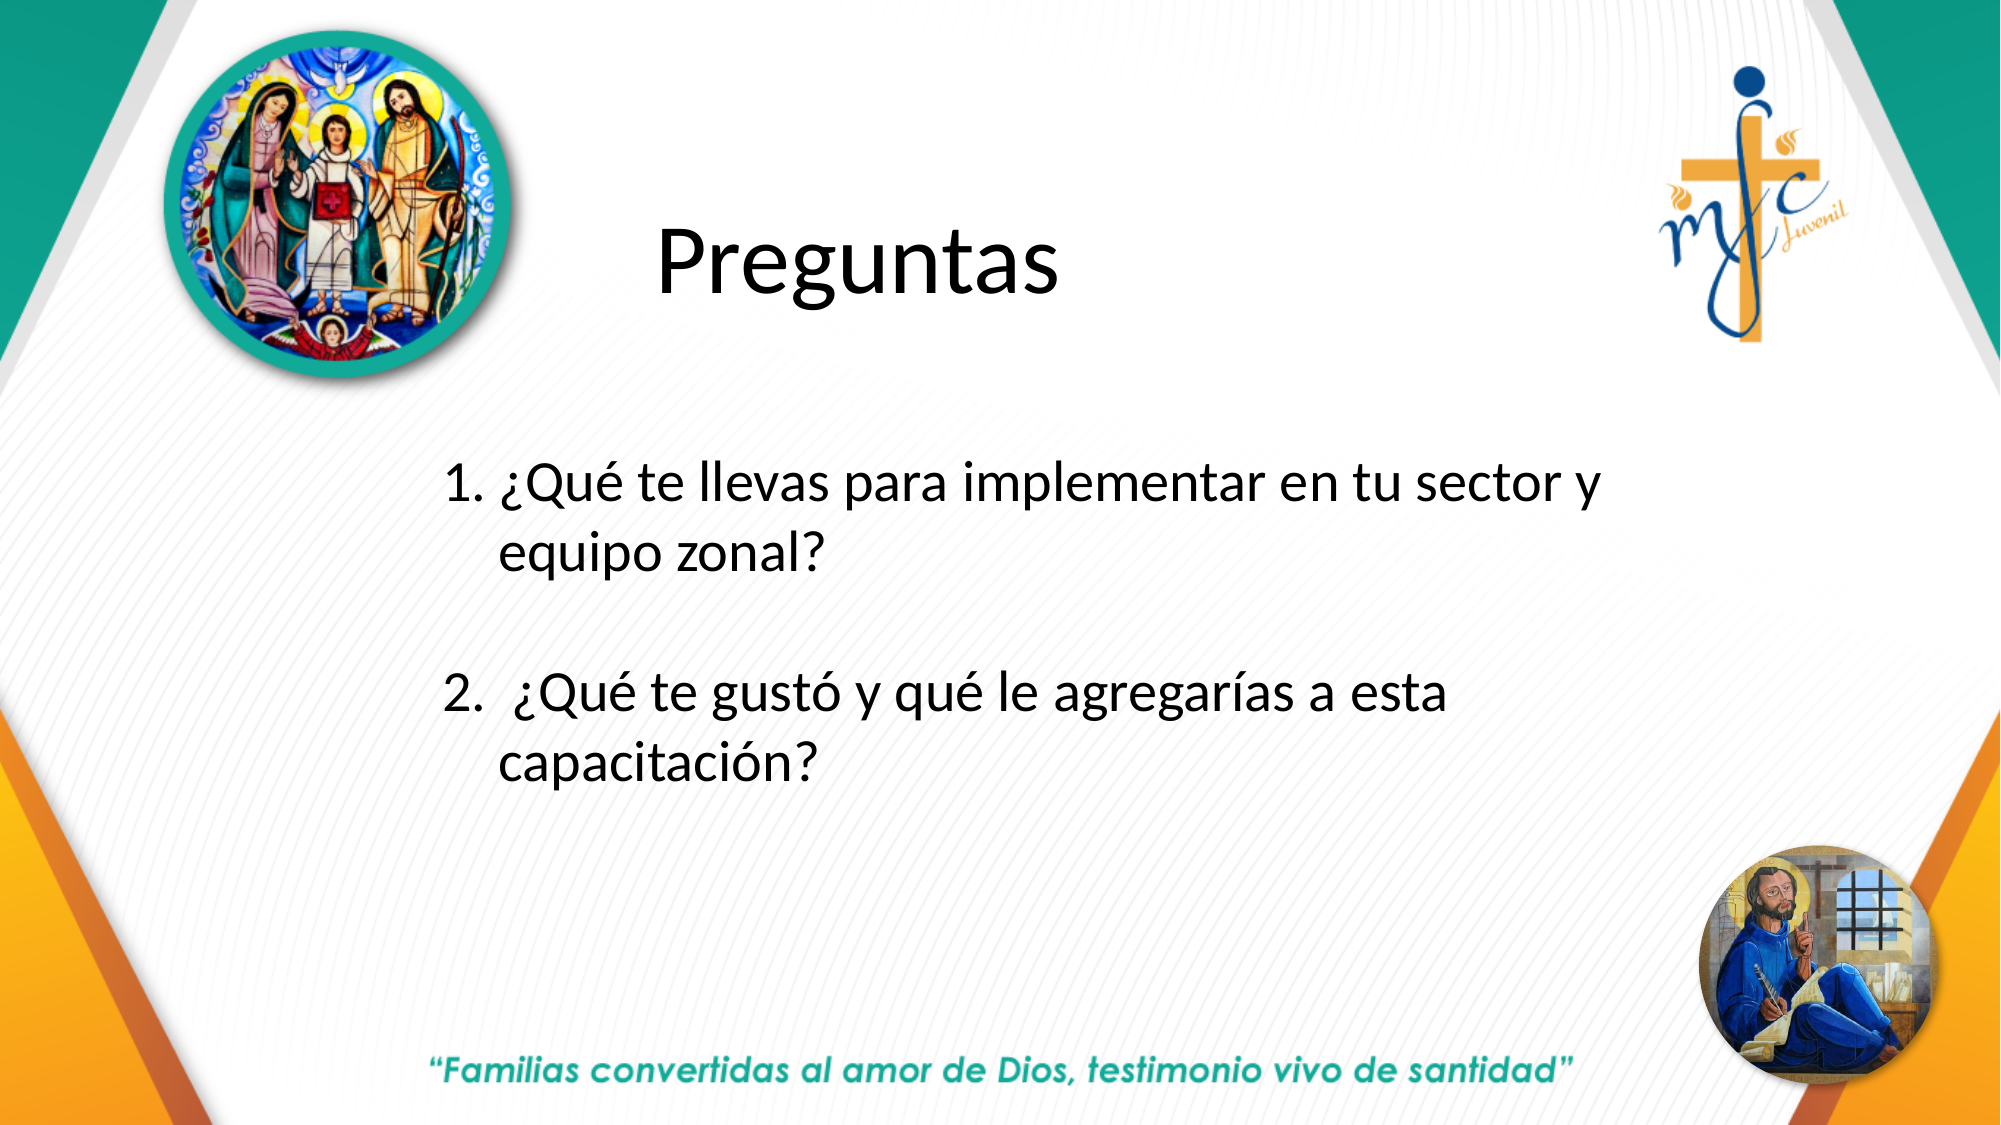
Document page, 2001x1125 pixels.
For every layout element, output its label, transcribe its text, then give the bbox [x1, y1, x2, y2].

picture [0, 0, 2001, 1125]
text_box ¿Qué te llevas para implementar en tu sector y equipo zonal? ¿Qué te gustó y qué le agregarías a esta capacitación? [427, 366, 1657, 801]
text_box Preguntas [640, 186, 1742, 442]
